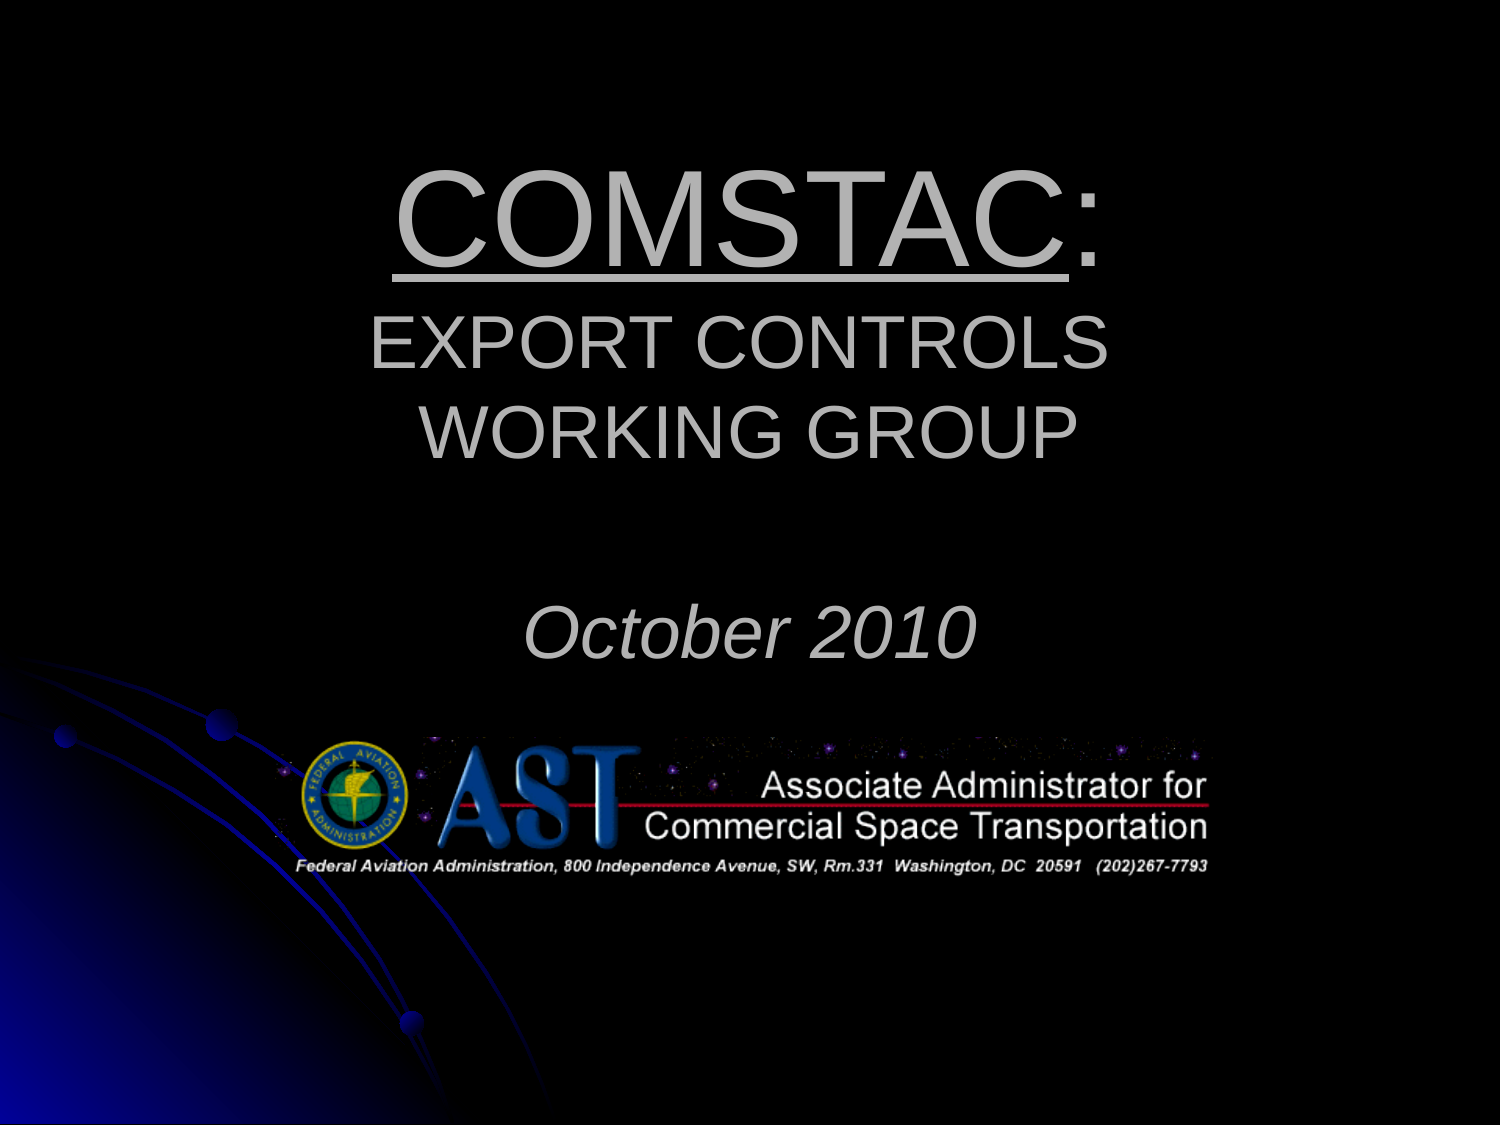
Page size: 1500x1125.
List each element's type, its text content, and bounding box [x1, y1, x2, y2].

subtitle [224, 724, 1276, 1013]
picture [274, 737, 1213, 880]
title COMSTAC: EXPORT CONTROLS WORKING GROUP October 2010 [112, 149, 1388, 654]
